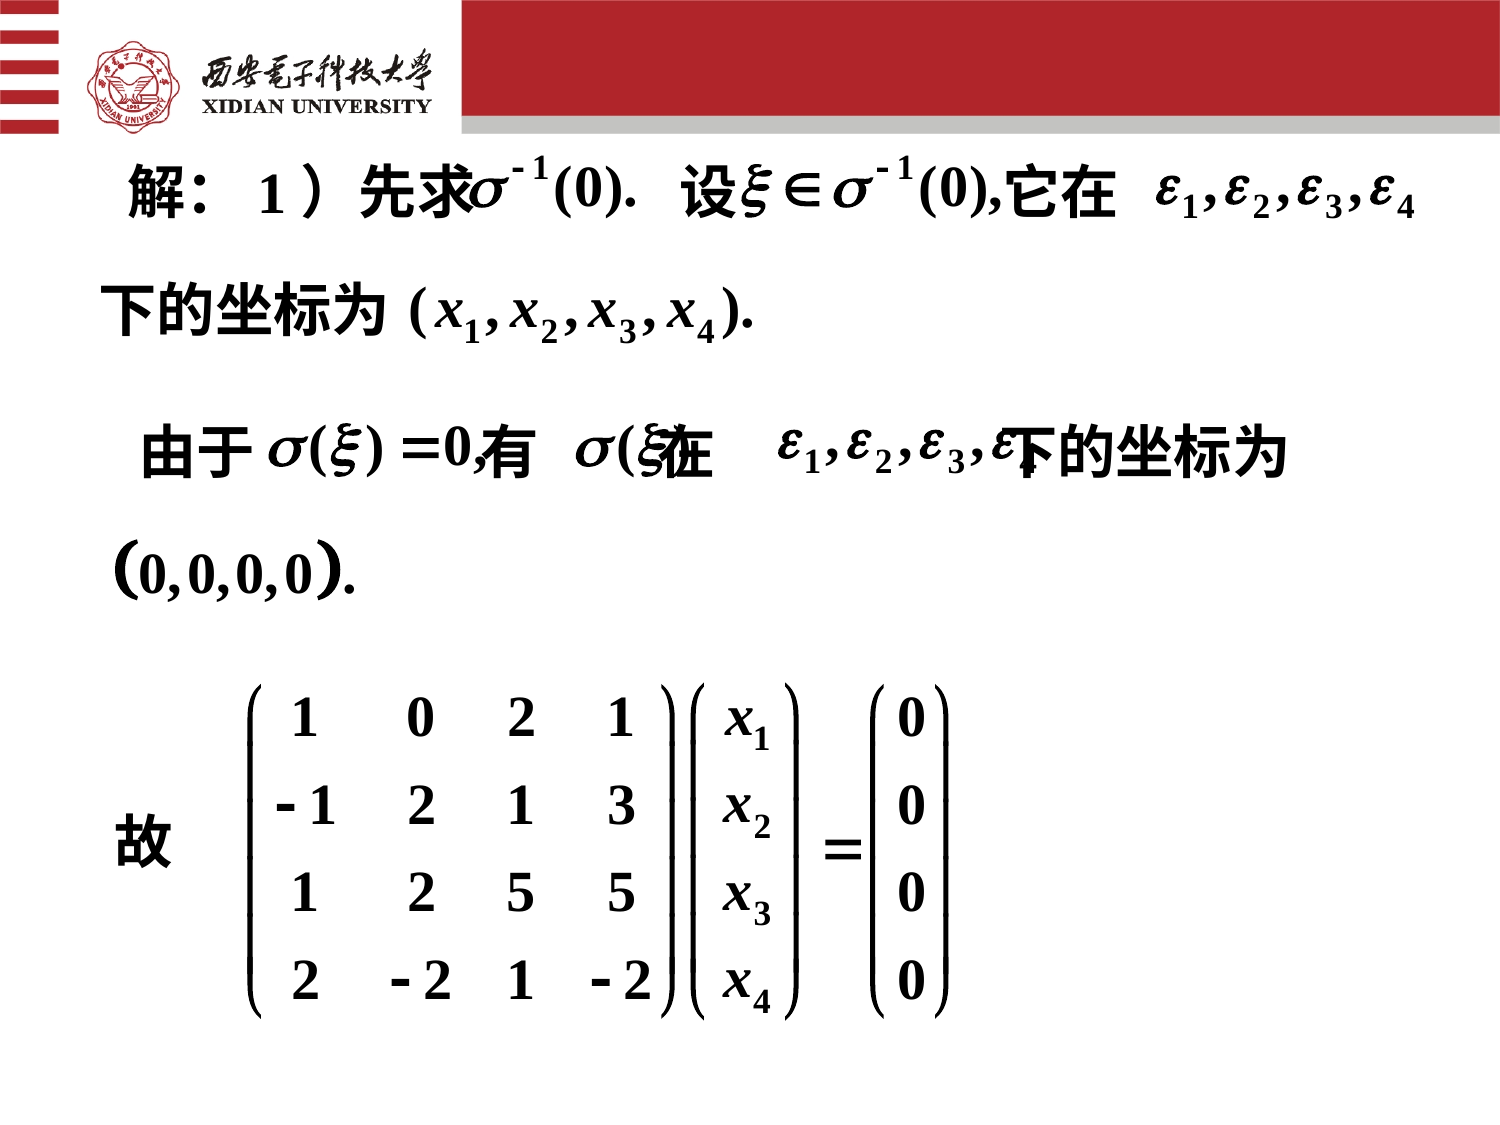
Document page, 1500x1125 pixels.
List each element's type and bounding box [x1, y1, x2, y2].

picture [0, 0, 1500, 1125]
text_box [123, 407, 1500, 493]
text_box [112, 537, 359, 619]
text_box [112, 147, 1500, 234]
text_box [100, 679, 959, 1024]
text_box [84, 266, 833, 352]
